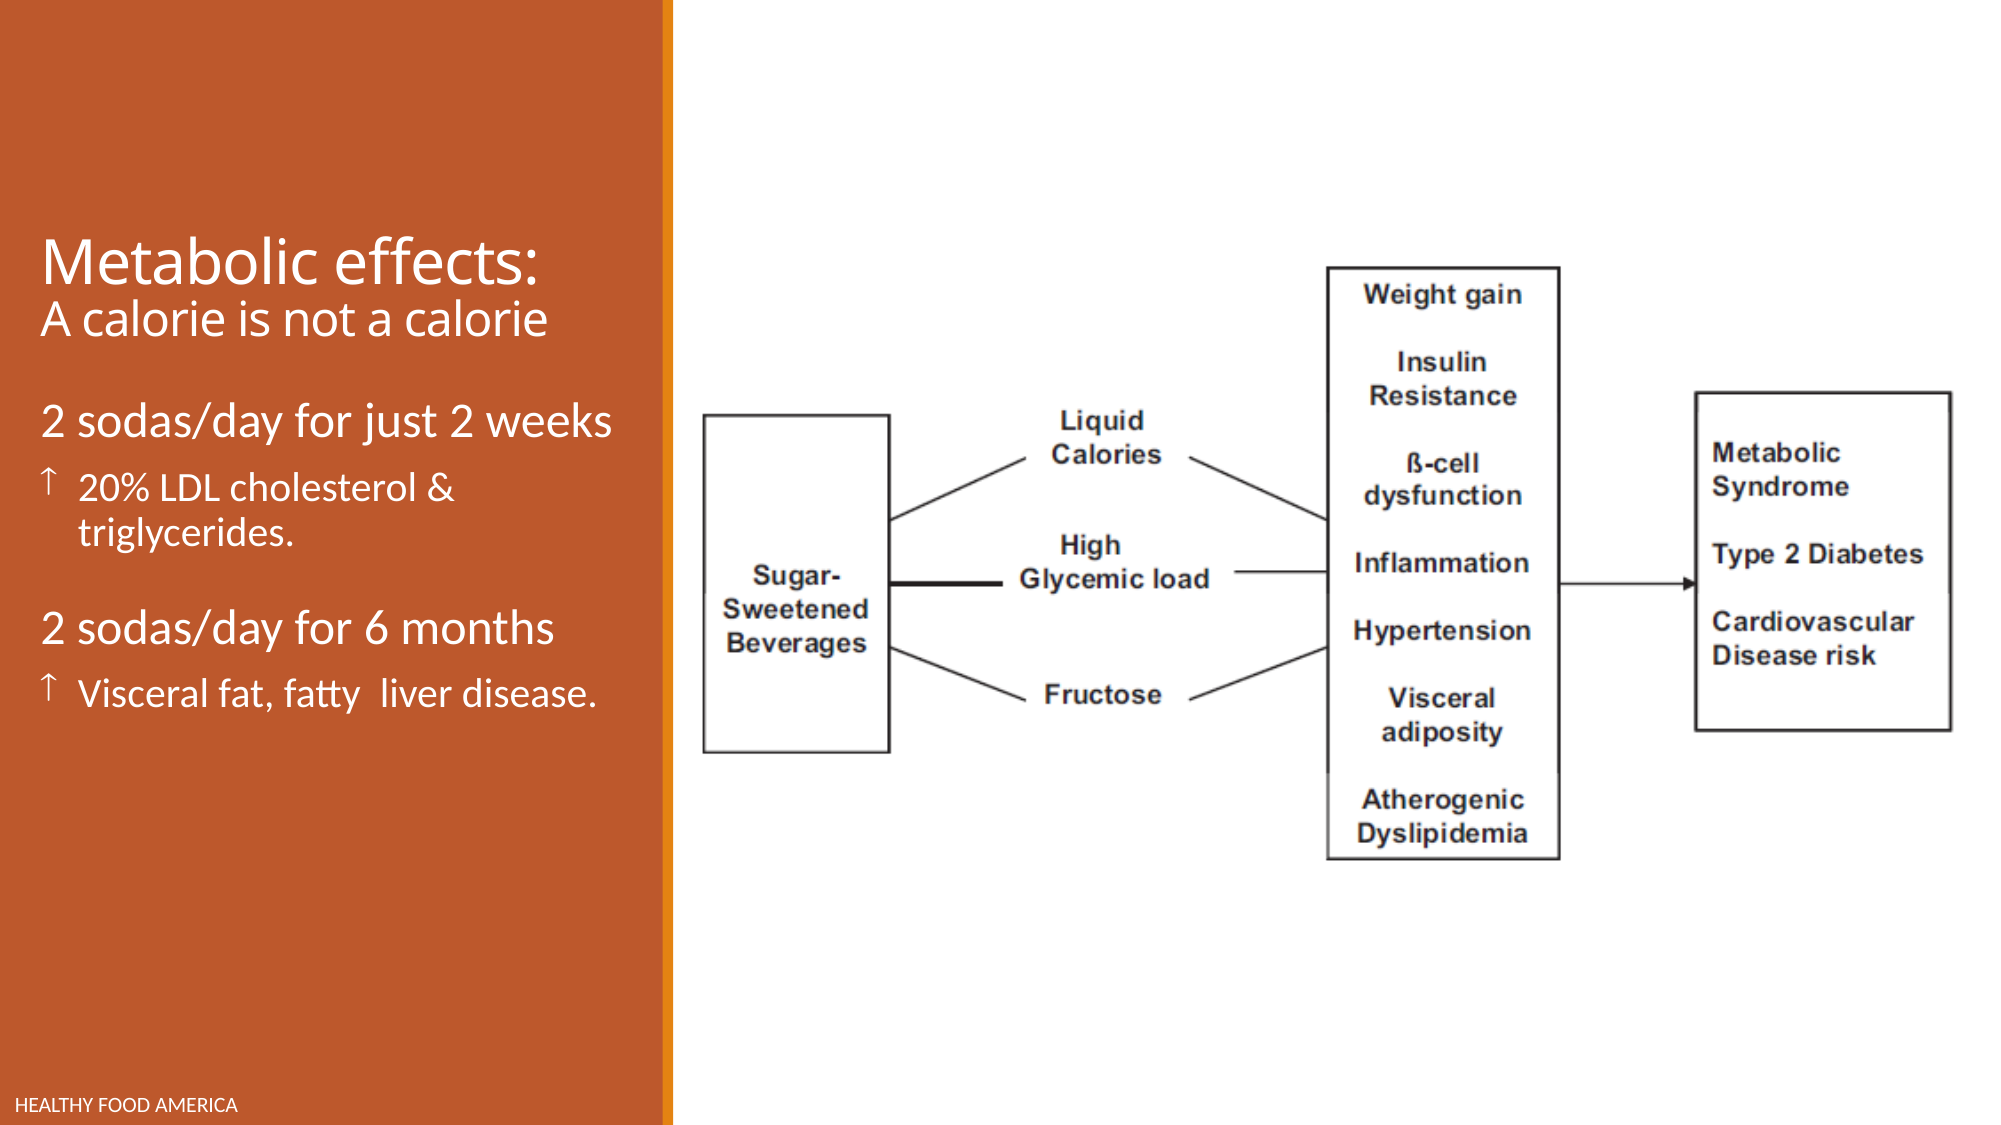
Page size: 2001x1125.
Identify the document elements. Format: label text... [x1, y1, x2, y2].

list 2 sodas/day for just 2 weeks 20% LDL cholesterol & triglycerides. 2 sodas/day for 6 months Visceral fat, fatty liver disease. [25, 386, 641, 942]
text_box HEALTHY FOOD AMERICA [0, 1083, 594, 1125]
picture [681, 192, 1983, 875]
title Metabolic effects: A calorie is not a calorie [25, 166, 664, 354]
